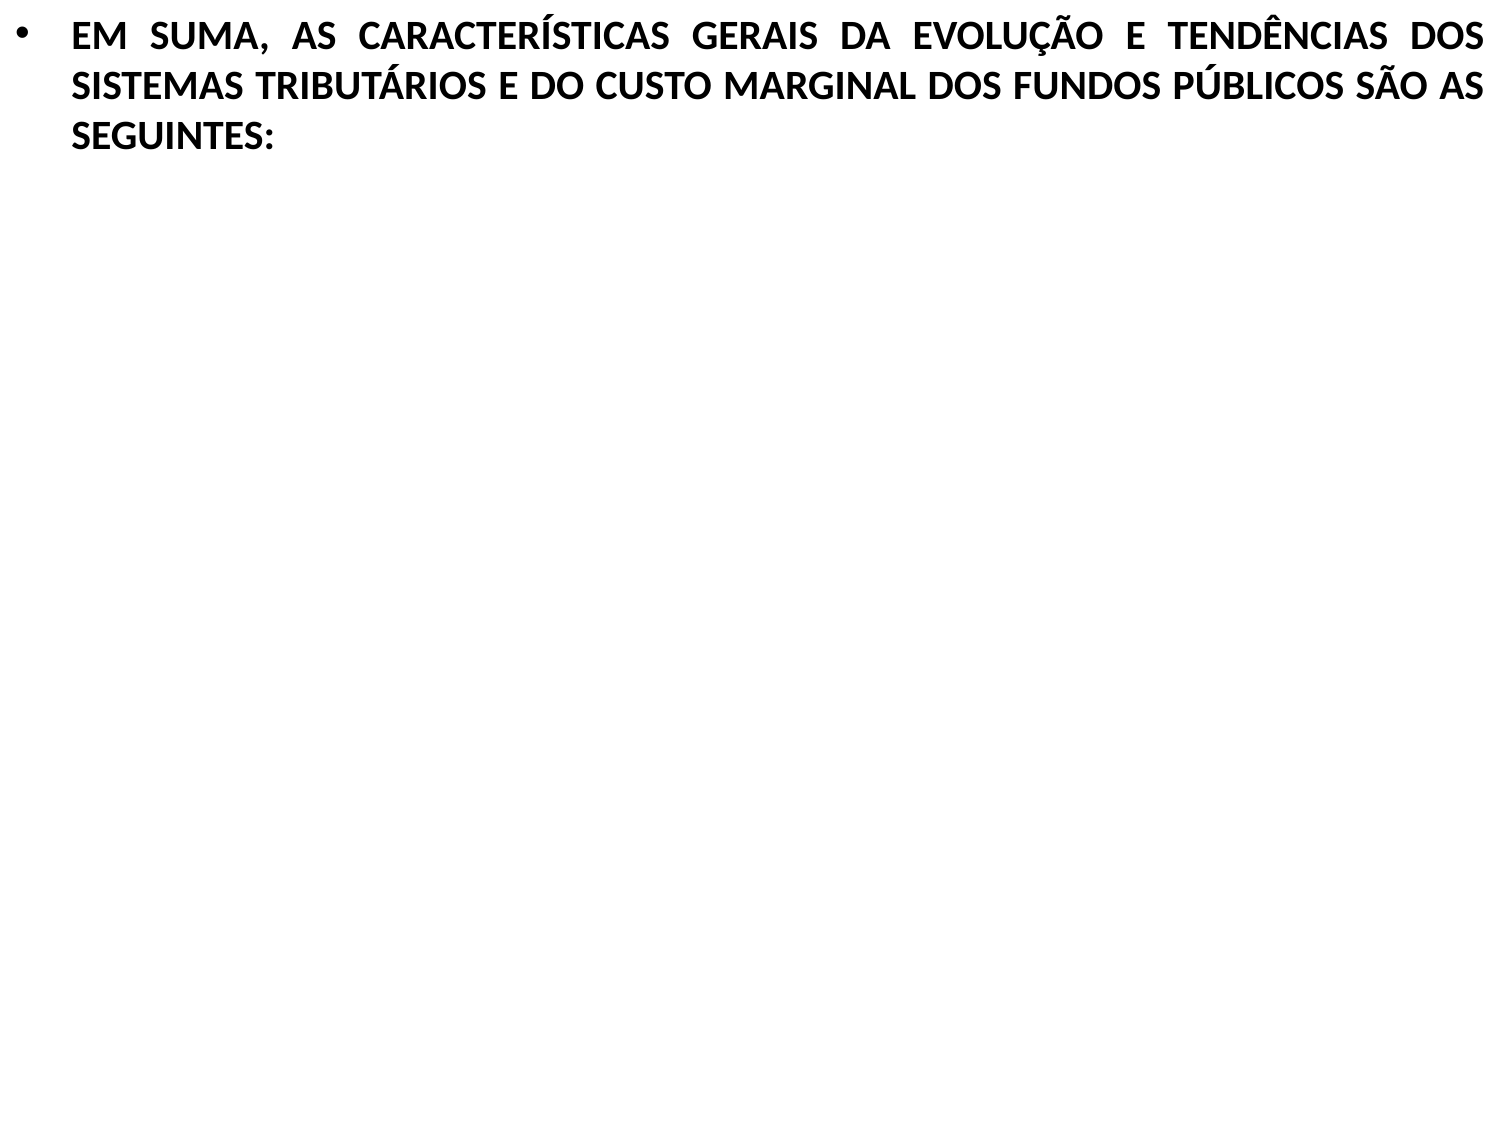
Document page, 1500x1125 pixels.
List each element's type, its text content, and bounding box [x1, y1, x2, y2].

list EM SUMA, AS CARACTERÍSTICAS GERAIS DA EVOLUÇÃO E TENDÊNCIAS DOS SISTEMAS TRIBUTÁRIOS E DO CUSTO MARGINAL DOS FUNDOS PÚBLICOS SÃO AS SEGUINTES: [0, 0, 1500, 1125]
